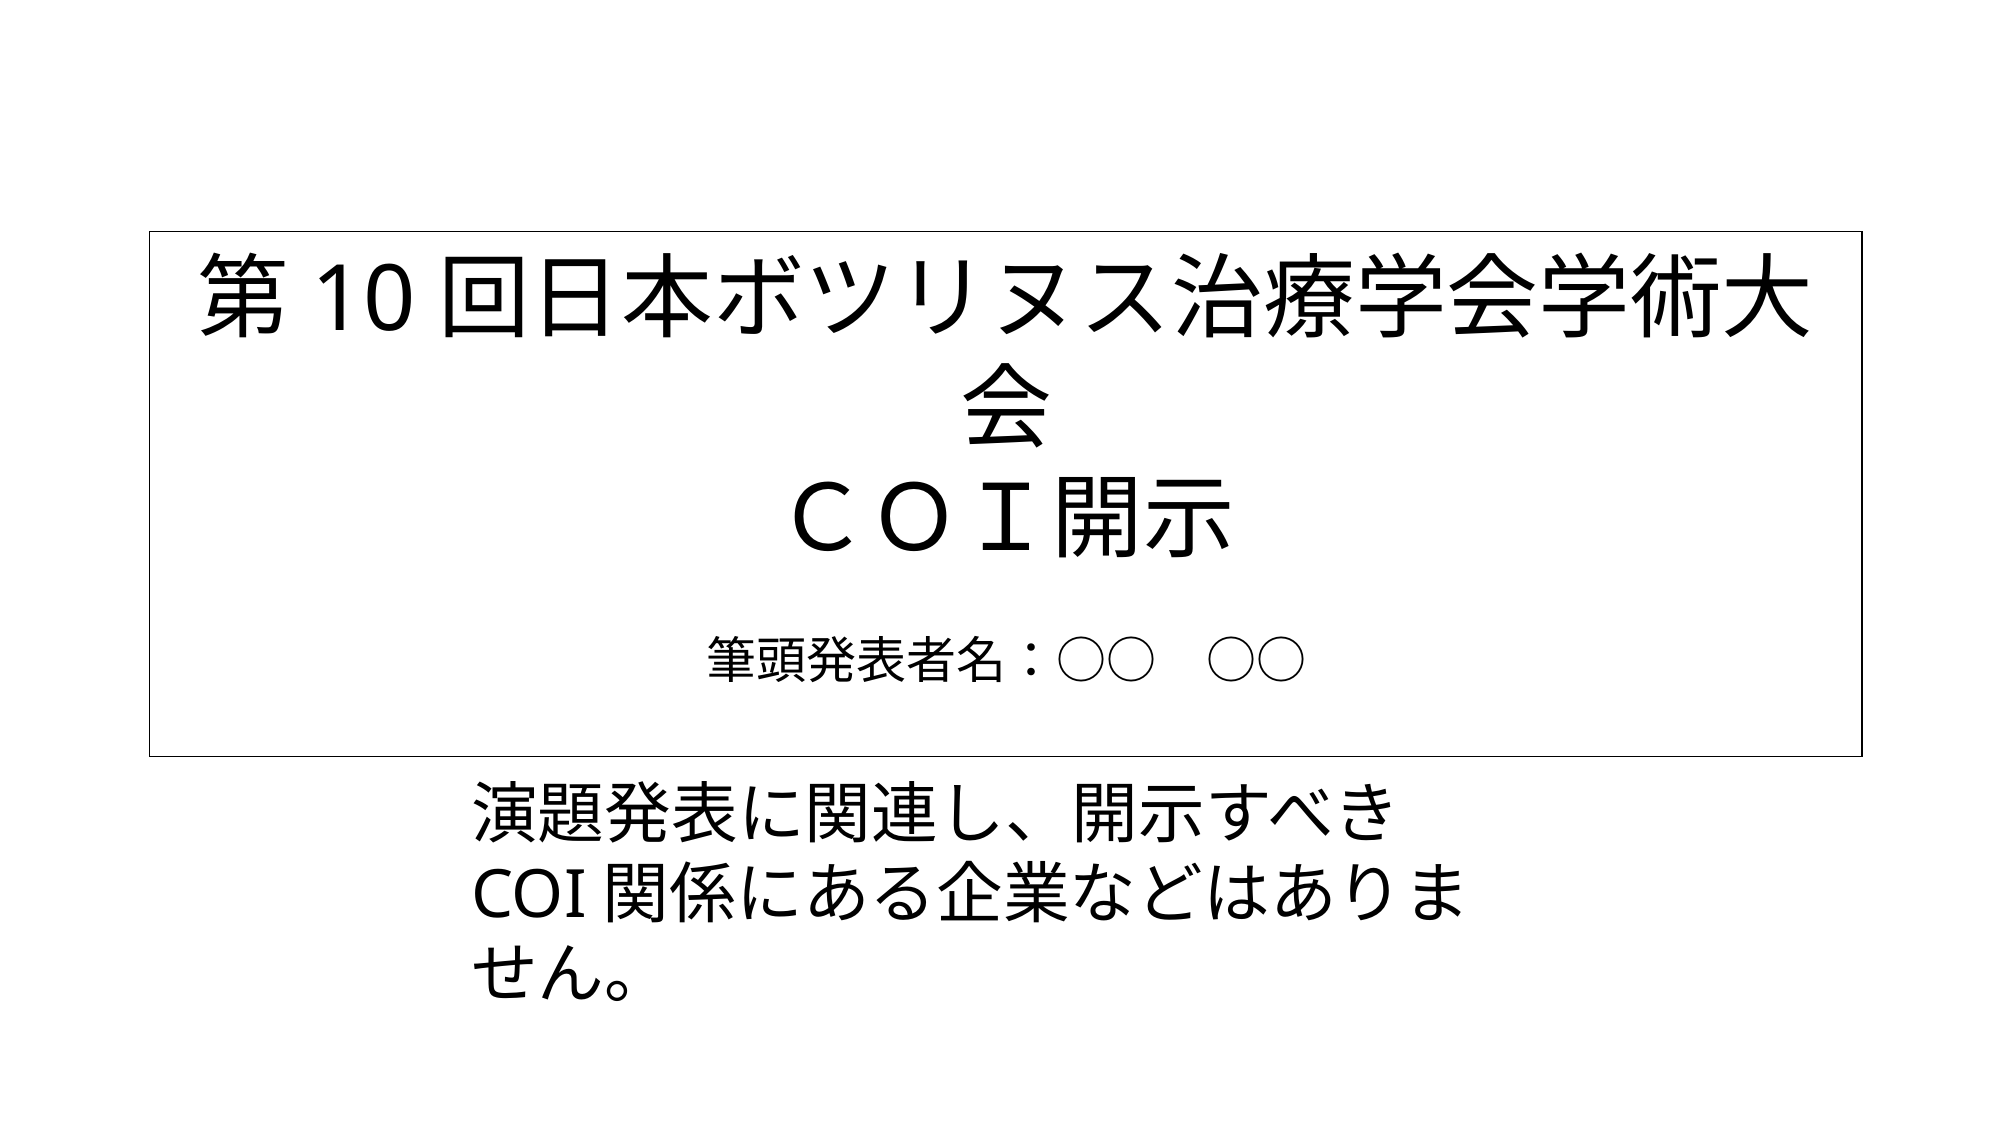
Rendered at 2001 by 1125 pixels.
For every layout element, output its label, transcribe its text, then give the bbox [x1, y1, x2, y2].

text_box 第10回日本ボツリヌス治療学会学術大会 ＣＯＩ開示 筆頭発表者名：○○ ○○ [149, 231, 1863, 757]
text_box 演題発表に関連し、開示すべきCOI関係にある企業などはありません。 [456, 763, 1544, 1018]
